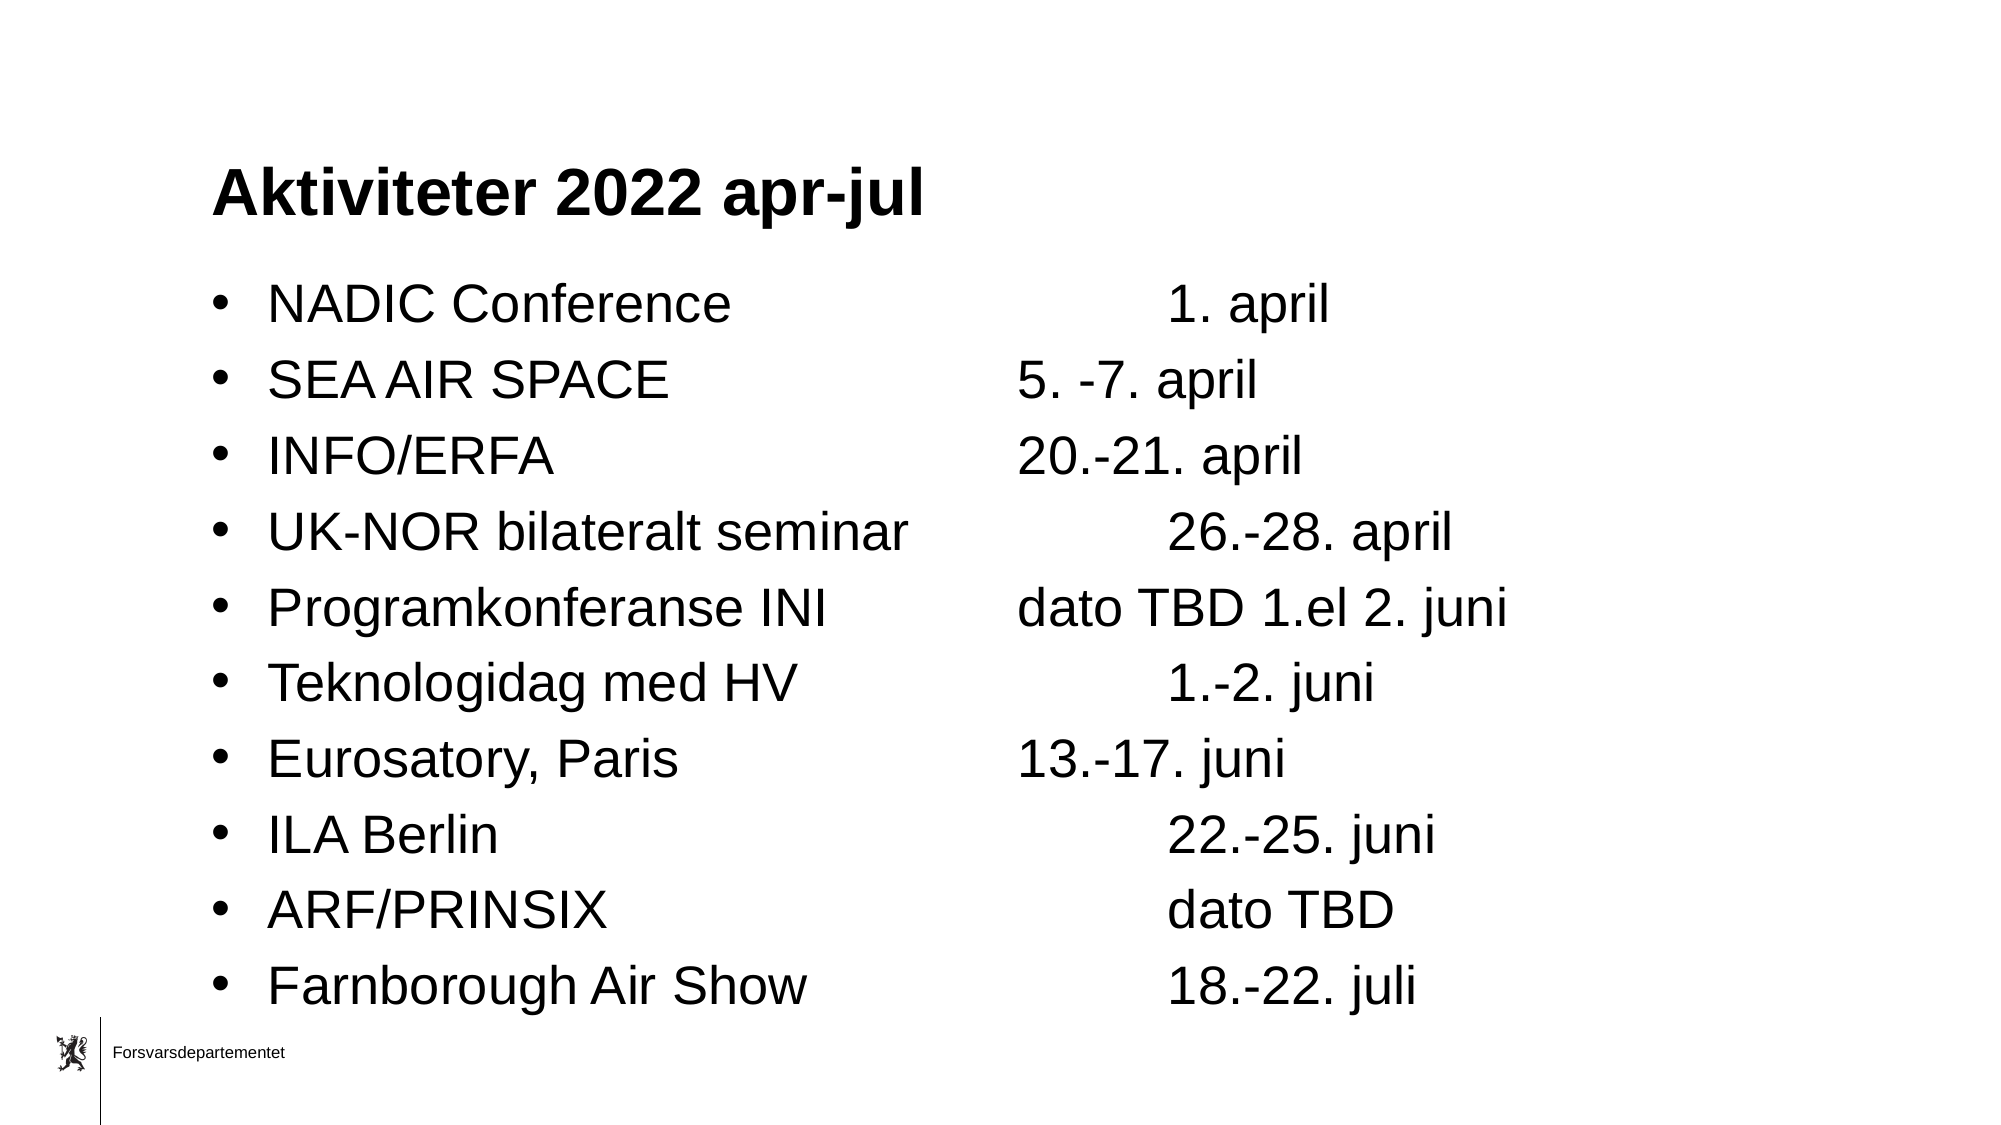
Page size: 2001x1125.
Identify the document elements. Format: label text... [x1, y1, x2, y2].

picture [56, 1035, 87, 1072]
title Aktiviteter 2022 apr-jul [196, 48, 1804, 237]
list NADIC Conference 1. april SEA AIR SPACE 5. -7. april INFO/ERFA 20.-21. april UK-NOR bilateralt seminar 26.-28. april Programkonferanse INI dato TBD 1.el 2. juni Teknologidag med HV 1.-2. juni Eurosatory, Paris 13.-17. juni ILA Berlin 22.-25. juni ARF/PRINSIX dato TBD Farnborough Air Show 18.-22. juli [196, 260, 1804, 1004]
